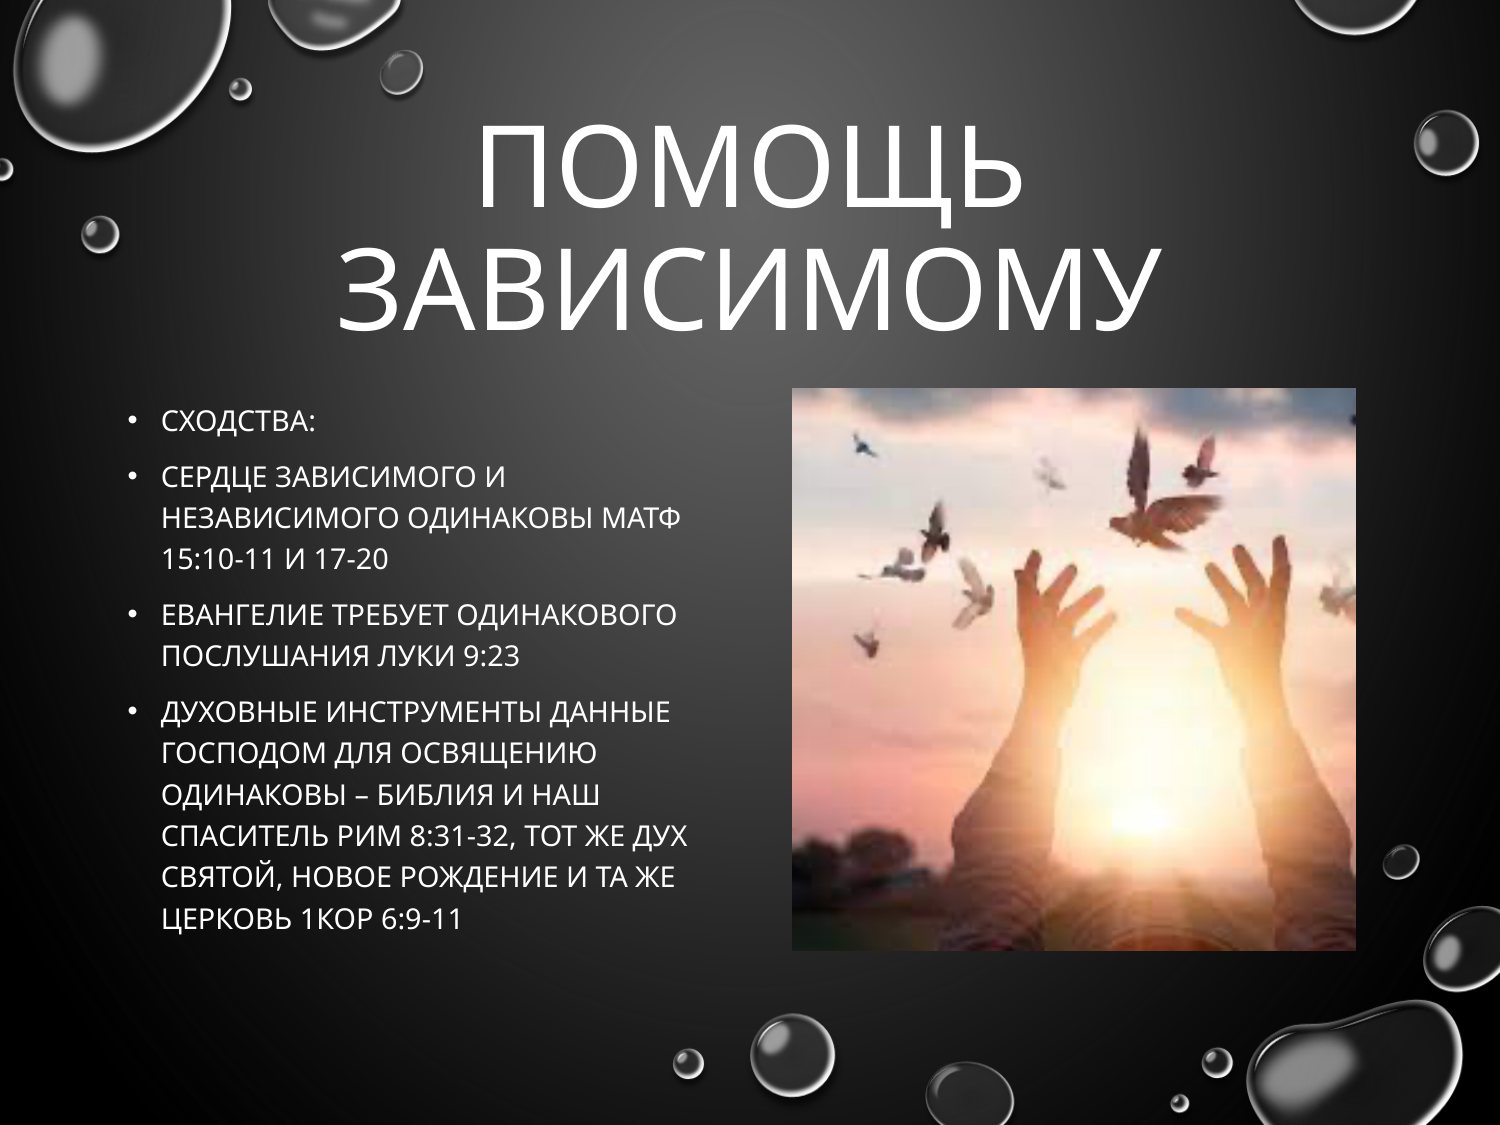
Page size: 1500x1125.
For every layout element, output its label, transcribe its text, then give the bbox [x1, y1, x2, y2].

picture [0, 0, 1500, 1125]
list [792, 387, 1356, 951]
title Помощь зависимому [112, 101, 1388, 364]
list Сходства: Сердце зависимого и независимого одинаковы Матф 15:10-11 и 17-20 Евангелие требует одинакового послушания Луки 9:23 Духовные инструменты данные Господом для освящению одинаковы – библия и наш спаситель Рим 8:31-32, тот же Дух Святой, новое рождение и та же церковь 1Кор 6:9-11 [112, 388, 741, 950]
